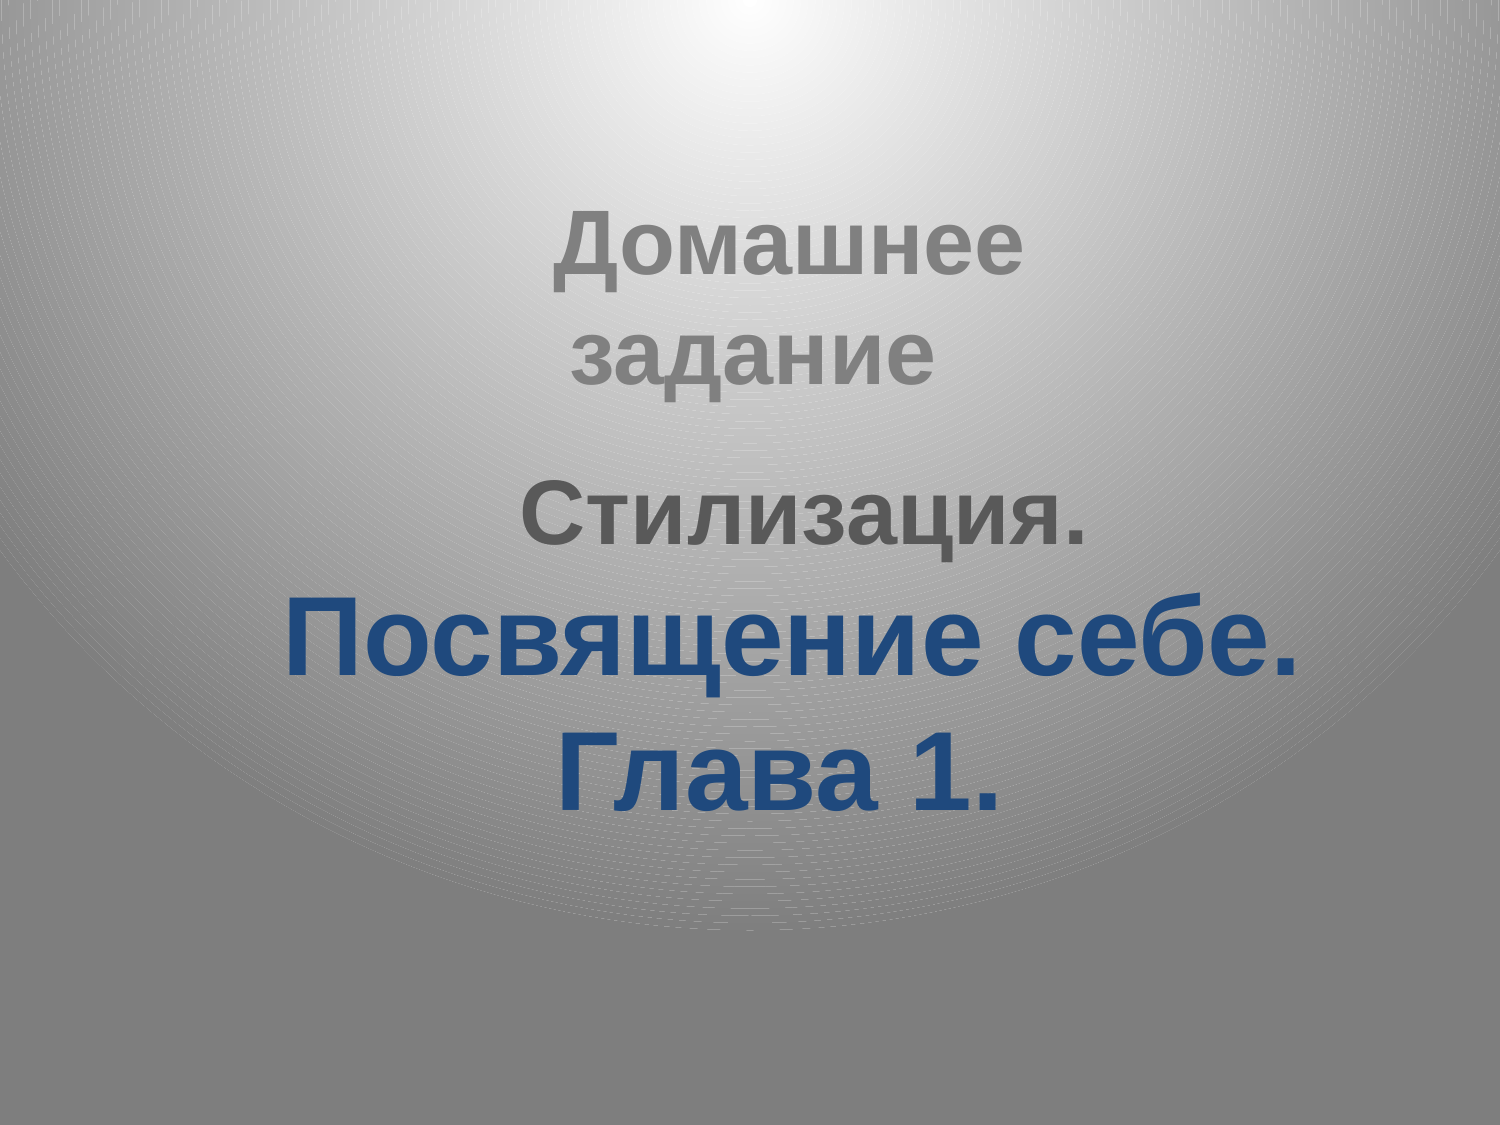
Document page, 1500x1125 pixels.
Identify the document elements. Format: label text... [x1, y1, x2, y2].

text_box Домашнее задание [58, 175, 1372, 411]
text_box Стилизация. Посвящение себе. Глава 1. [152, 445, 1407, 840]
